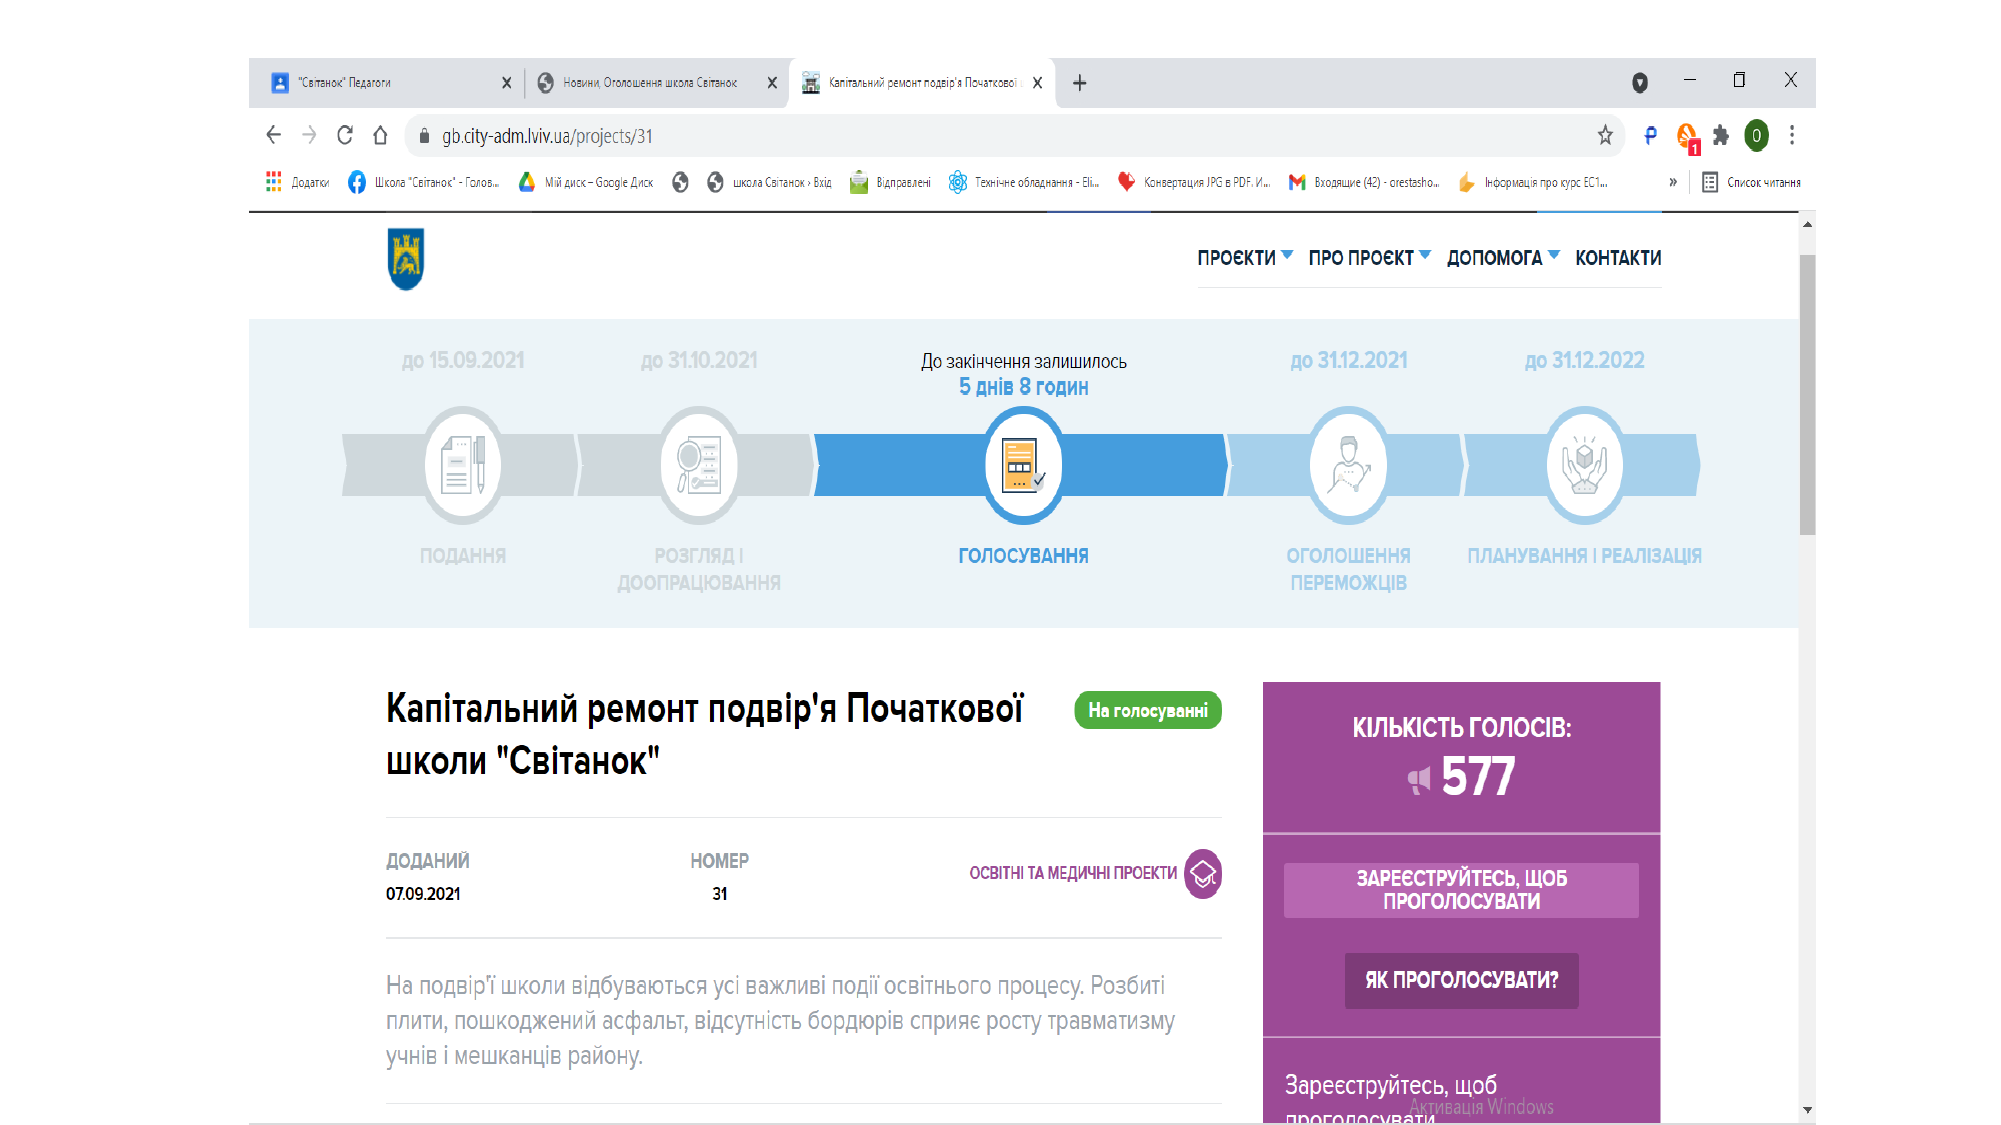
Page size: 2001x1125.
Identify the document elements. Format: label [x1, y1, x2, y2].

picture [249, 58, 1816, 1125]
